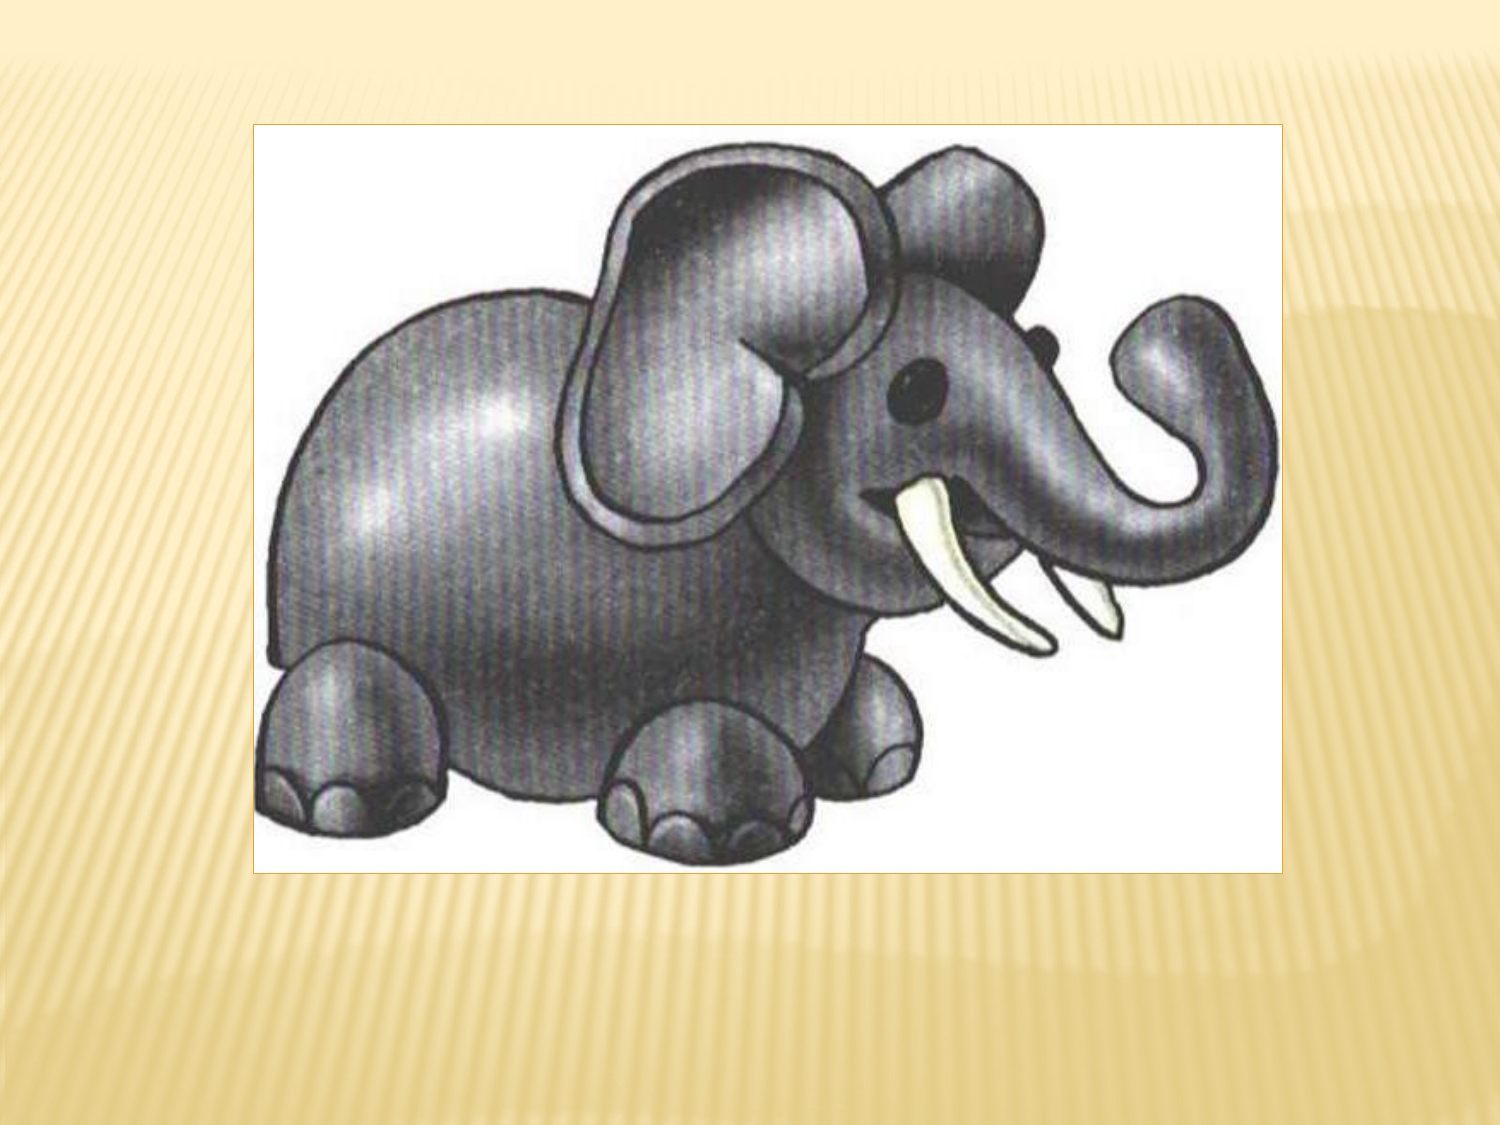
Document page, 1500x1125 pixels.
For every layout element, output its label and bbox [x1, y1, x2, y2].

picture [253, 125, 1283, 874]
